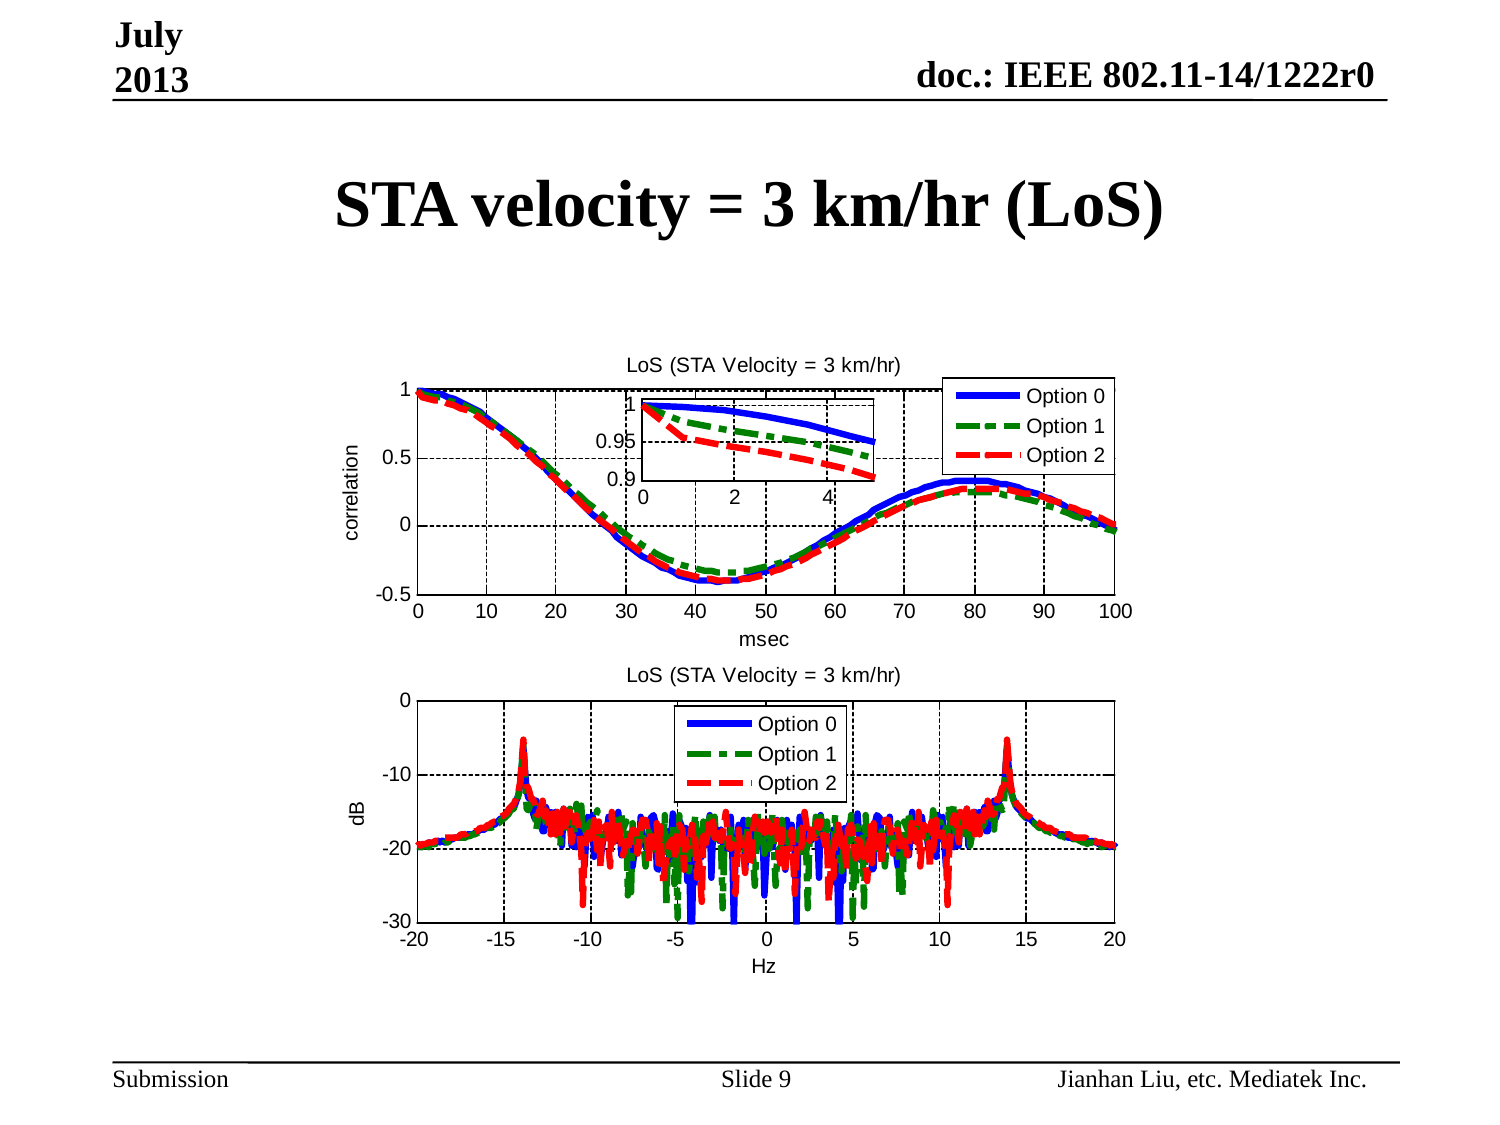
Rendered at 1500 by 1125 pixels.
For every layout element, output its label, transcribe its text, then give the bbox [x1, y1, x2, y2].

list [299, 324, 1201, 1001]
title STA velocity = 3 km/hr (LoS) [112, 112, 1388, 288]
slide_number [114, 54, 259, 101]
slide_number Slide 9 [712, 1061, 800, 1093]
footer Jianhan Liu, etc. Mediatek Inc. [1042, 1055, 1406, 1113]
